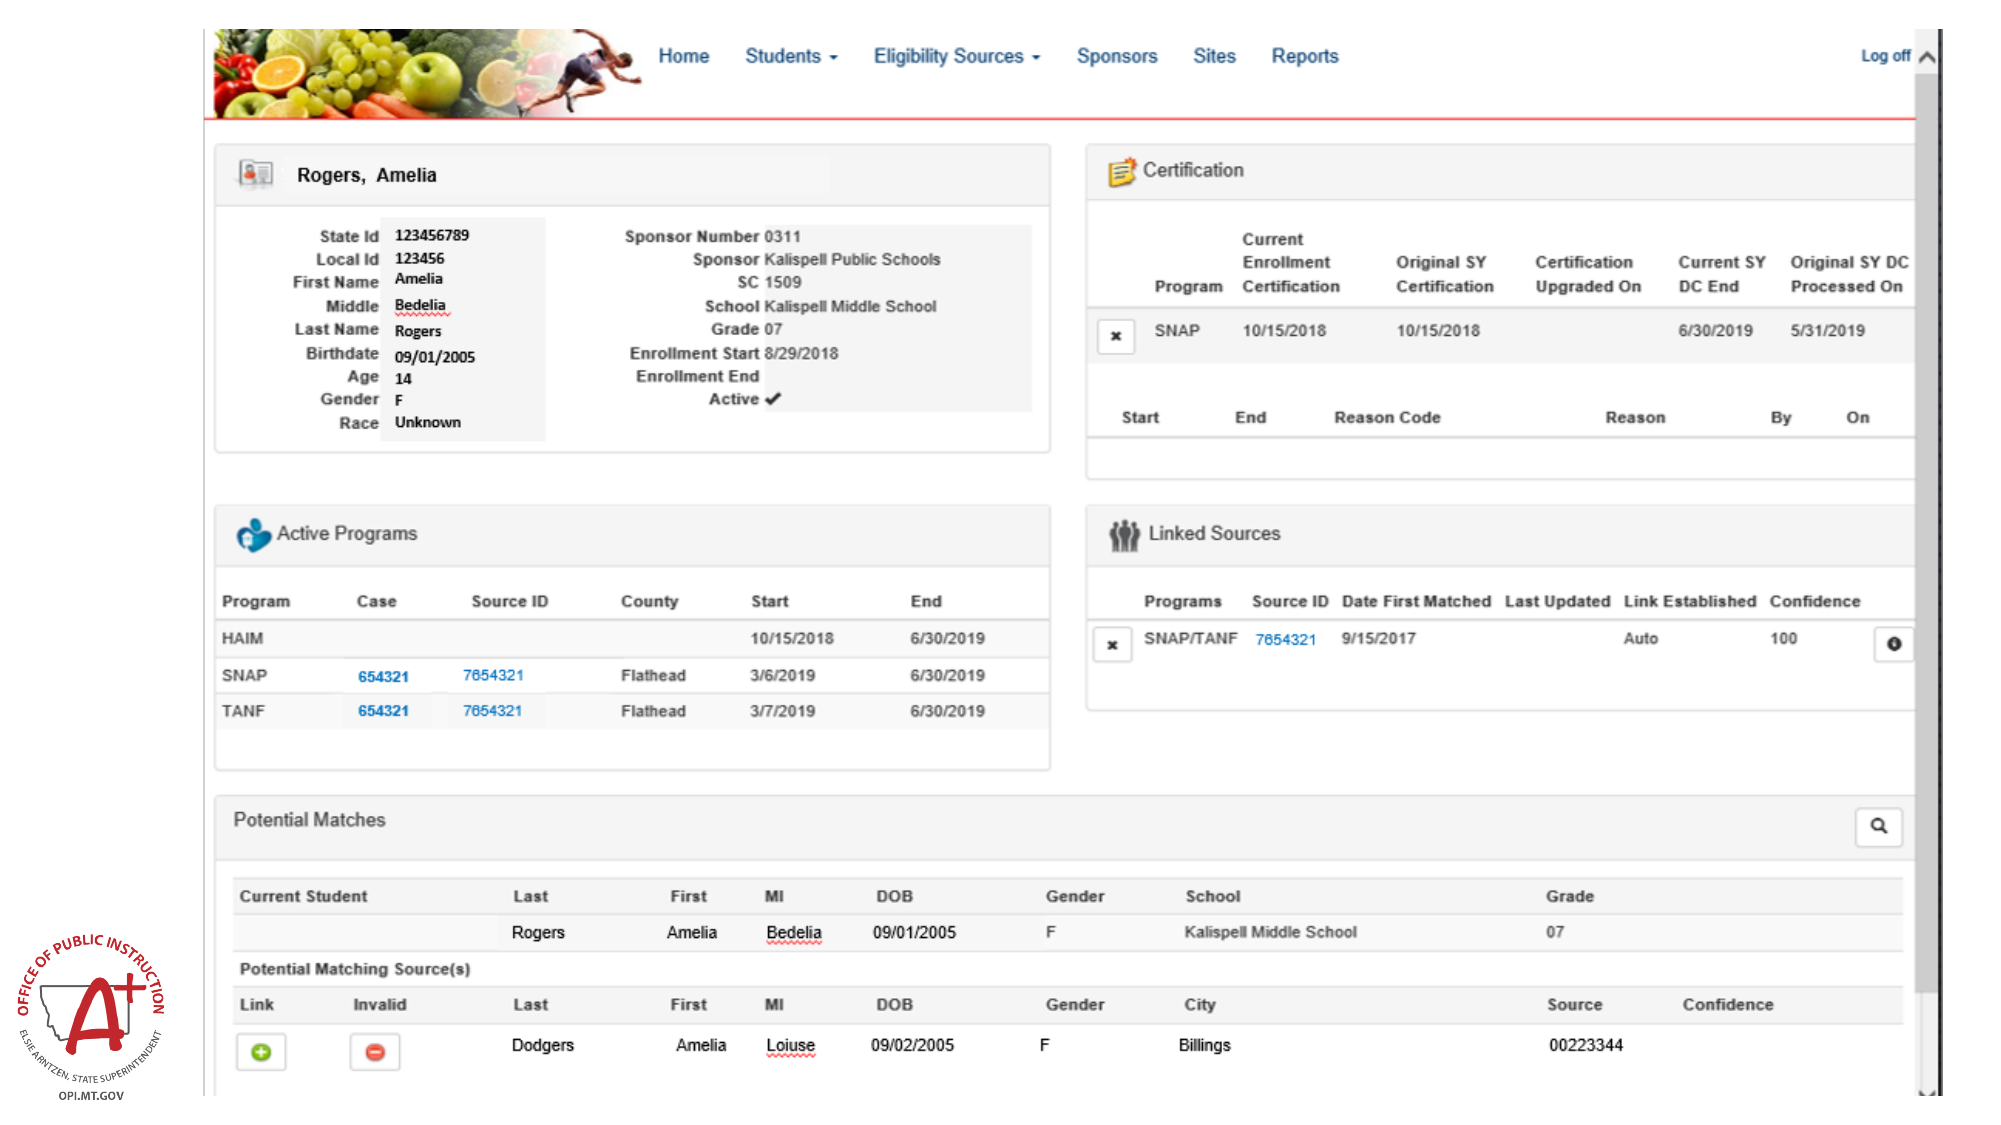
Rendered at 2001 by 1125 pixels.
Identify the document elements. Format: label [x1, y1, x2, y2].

picture [203, 29, 1944, 1096]
picture [0, 931, 176, 1107]
